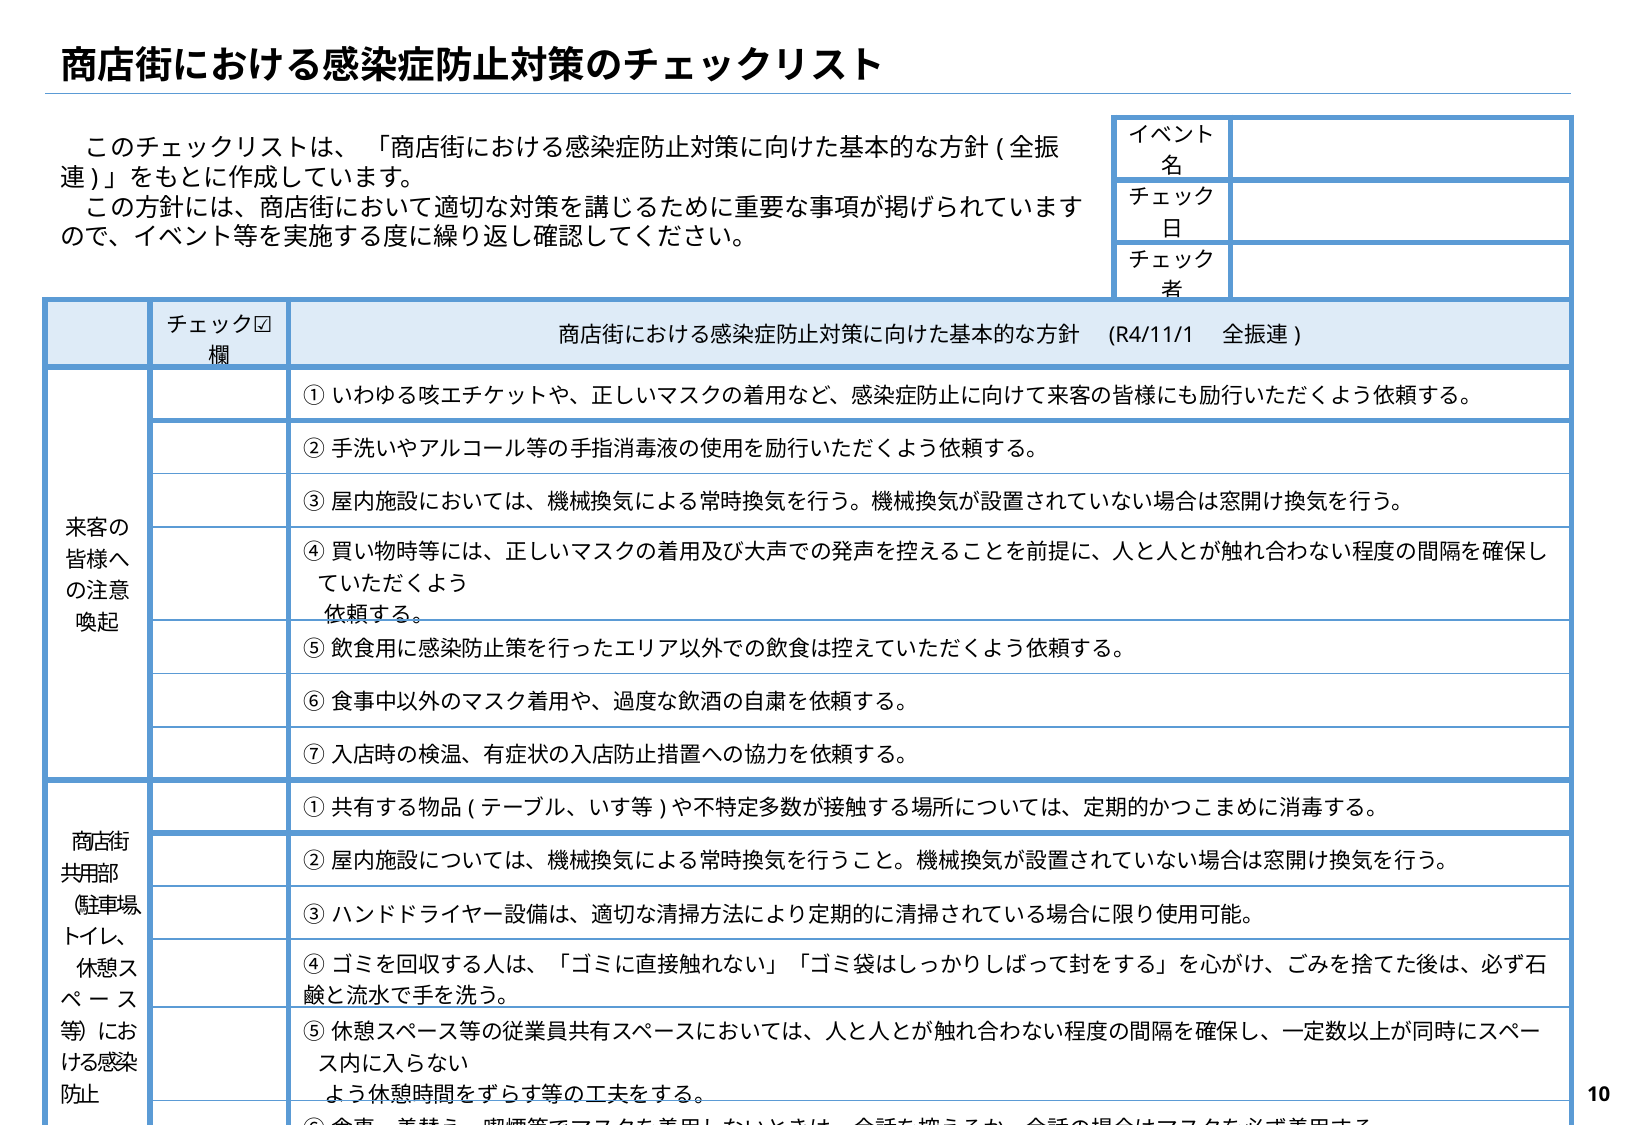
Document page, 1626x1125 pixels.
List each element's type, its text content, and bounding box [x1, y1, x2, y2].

table_cell ④買い物時等には、正しいマスクの着用及び大声での発声を控えることを前提に、人と人とが触れ合わない程度の間隔を確保していただくよう 依頼する。 [291, 528, 1569, 619]
table_cell ⑥食事、着替え、喫煙等でマスクを着用しないときは、会話を控えるか、会話の場合はマスクを必ず着用する。 [291, 1101, 1569, 1125]
table_cell [153, 621, 286, 673]
table_header 商店街における感染症防止対策に向けた基本的な方針 (R4/11/1 全振連) [291, 302, 1569, 364]
table_cell [153, 1008, 286, 1100]
table_cell 商店街共用部（駐車場、トイレ、 休憩スペース等）における感染防止 [48, 783, 147, 1125]
table_header イベント名 [1117, 120, 1228, 177]
table_cell [1233, 245, 1569, 297]
table_cell ①いわゆる咳エチケットや、正しいマスクの着用など、感染症防止に向けて来客の皆様にも励行いただくよう依頼する。 [291, 370, 1569, 418]
table_cell ③屋内施設においては、機械換気による常時換気を行う。機械換気が設置されていない場合は窓開け換気を行う。 [291, 474, 1569, 526]
table_cell [153, 887, 286, 938]
slide_number 9 [1574, 1065, 1625, 1125]
table_cell ②屋内施設については、機械換気による常時換気を行うこと。機械換気が設置されていない場合は窓開け換気を行う。 [291, 836, 1569, 885]
table_header [48, 302, 147, 364]
table_cell [153, 370, 286, 418]
table_cell ③ハンドドライヤー設備は、適切な清掃方法により定期的に清掃されている場合に限り使用可能。 [291, 887, 1569, 938]
table_cell [1233, 183, 1569, 240]
table_cell [153, 674, 286, 726]
table_cell [153, 836, 286, 885]
table_cell [153, 423, 286, 473]
table_cell ⑥食事中以外のマスク着用や、過度な飲酒の自粛を依頼する。 [291, 674, 1569, 726]
table_cell ⑤飲食用に感染防止策を行ったエリア以外での飲食は控えていただくよう依頼する。 [291, 621, 1569, 673]
table_cell ⑦入店時の検温、有症状の入店防止措置への協力を依頼する。 [291, 728, 1569, 777]
text_box 商店街における感染症防止対策のチェックリスト [45, 33, 1192, 93]
table_cell ②手洗いやアルコール等の手指消毒液の使用を励行いただくよう依頼する。 [291, 423, 1569, 473]
table_cell [153, 728, 286, 777]
table_cell チェック者 [1117, 245, 1228, 297]
table_cell [153, 474, 286, 526]
table_cell 来客の皆様への注意喚起 [48, 370, 147, 777]
table_cell ④ゴミを回収する人は、「ゴミに直接触れない」「ゴミ袋はしっかりしばって封をする」を心がけ、ごみを捨てた後は、必ず石鹸と流水で手を洗う。 [291, 940, 1569, 1006]
table_cell [153, 1101, 286, 1125]
table_cell ➀共有する物品(テーブル、いす等)や不特定多数が接触する場所については、定期的かつこまめに消毒する。 [291, 783, 1569, 830]
table_cell [153, 528, 286, 619]
table_cell [153, 940, 286, 1006]
table_header チェック☑欄 [153, 302, 286, 364]
text_box このチェックリストは、 「商店街における感染症防止対策に向けた基本的な方針(全振連)」をもとに作成しています。 この方針には、商店街において適切な対策を講じるために重要な事項が掲げられていますので、イベント等を実施する度に繰り返し確認してください。 [45, 123, 1097, 259]
table_cell ⑤休憩スペース等の従業員共有スペースにおいては、人と人とが触れ合わない程度の間隔を確保し、一定数以上が同時にスペース内に入らない よう休憩時間をずらす等の工夫をする。 [291, 1008, 1569, 1100]
table_cell チェック日 [1117, 183, 1228, 240]
table_header [1233, 120, 1569, 177]
table_cell [153, 783, 286, 830]
